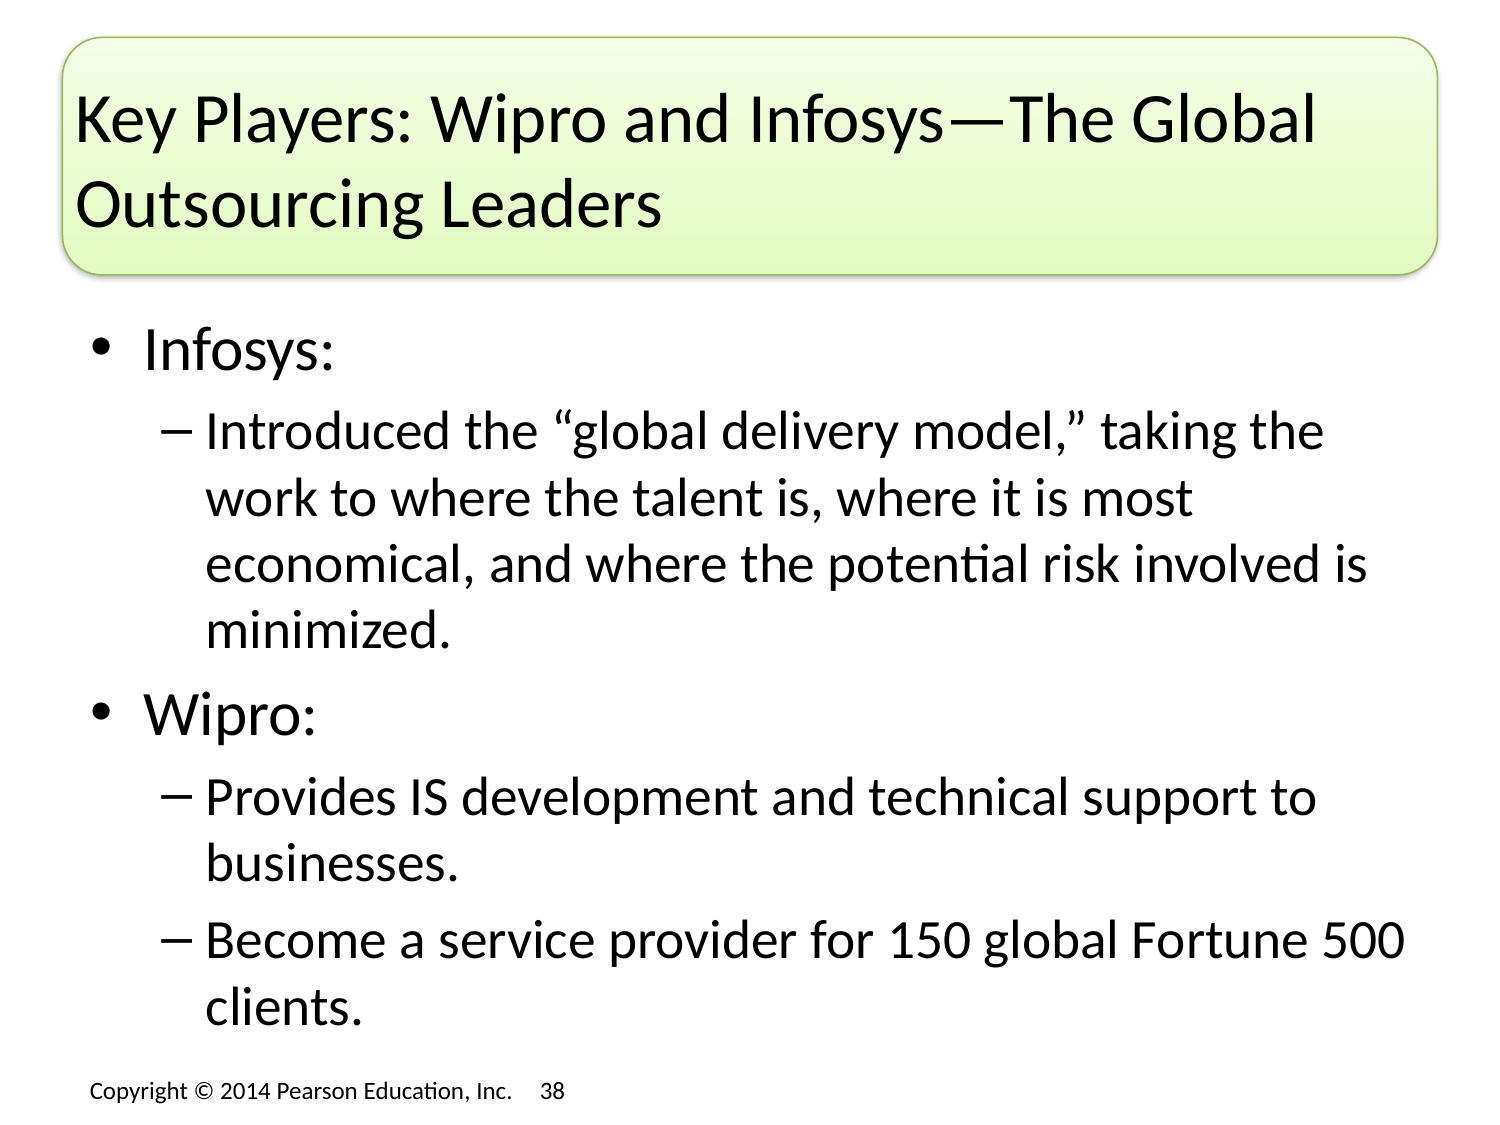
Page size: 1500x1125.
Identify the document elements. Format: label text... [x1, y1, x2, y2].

list Infosys: Introduced the “global delivery model,” taking the work to where the talent is, where it is most economical, and where the potential risk involved is minimized. Wipro: Provides IS development and technical support to businesses. Become a service provider for 150 global Fortune 500 clients. [75, 299, 1425, 1050]
title Key Players: Wipro and Infosys—The Global Outsourcing Leaders [75, 50, 1425, 263]
